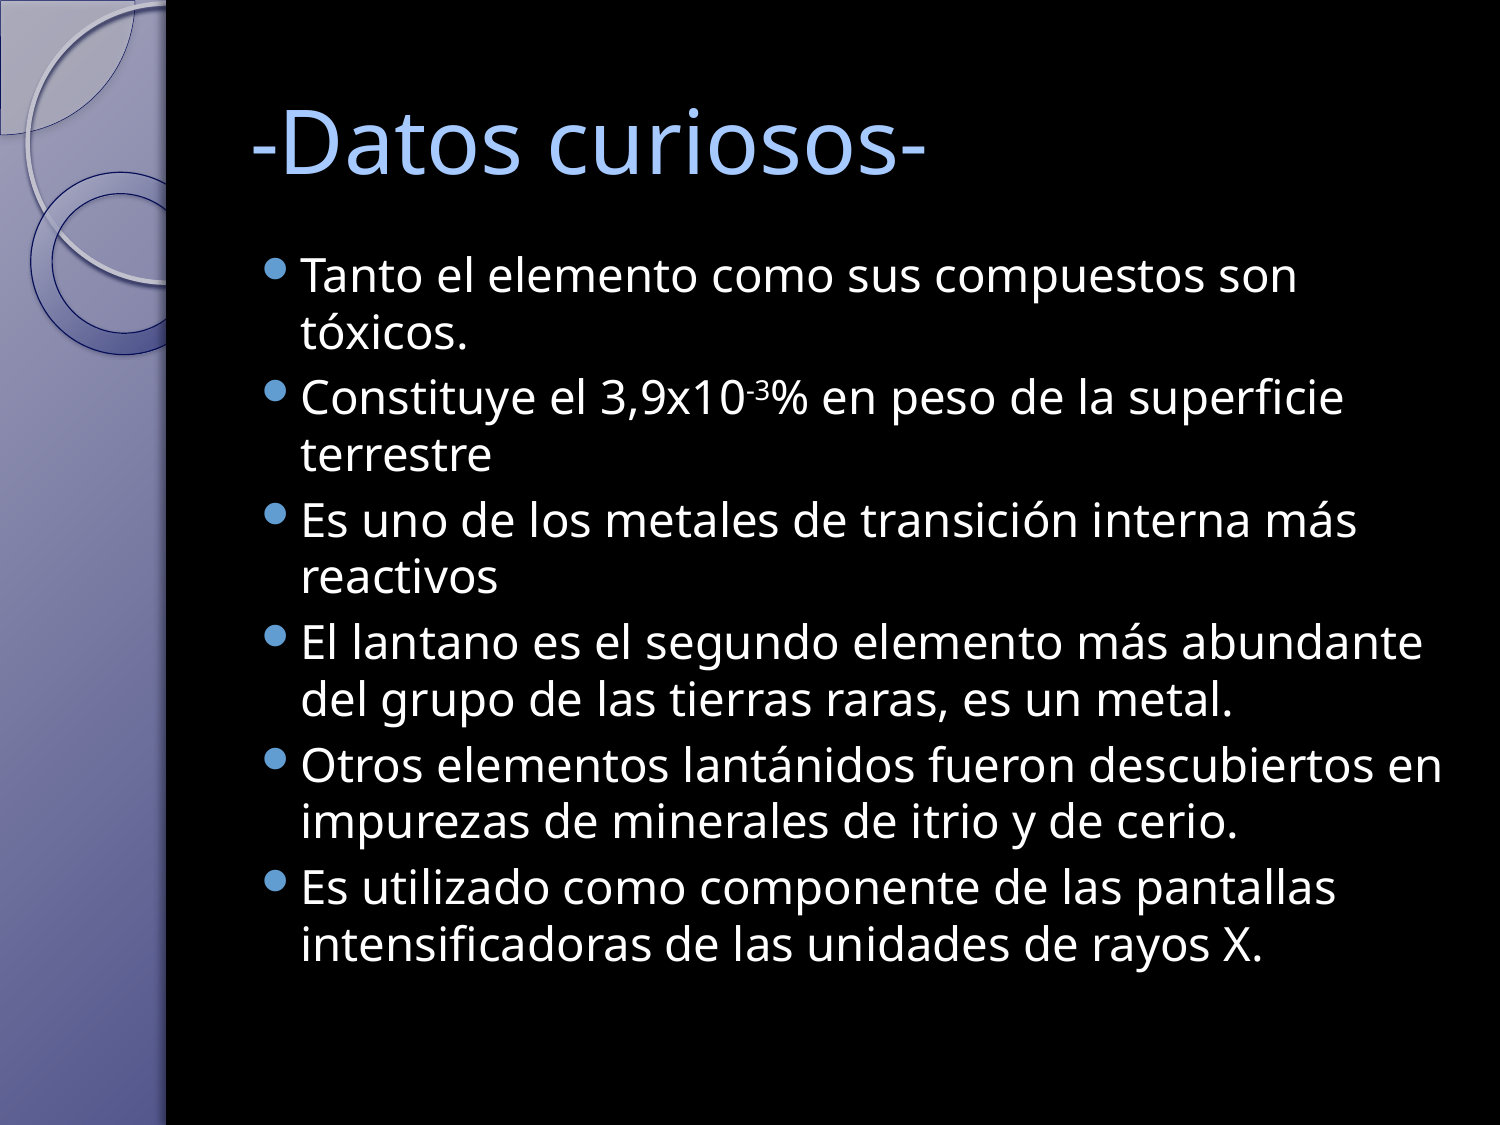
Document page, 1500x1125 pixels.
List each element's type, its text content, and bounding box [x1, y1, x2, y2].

list Tanto el elemento como sus compuestos son tóxicos. Constituye el 3,9x10-3% en peso de la superficie terrestre Es uno de los metales de transición interna más reactivos El lantano es el segundo elemento más abundante del grupo de las tierras raras, es un metal. Otros elementos lantánidos fueron descubiertos en impurezas de minerales de itrio y de cerio. Es utilizado como componente de las pantallas intensificadoras de las unidades de rayos X. [235, 237, 1466, 1025]
title -Datos curiosos- [235, 45, 1466, 233]
